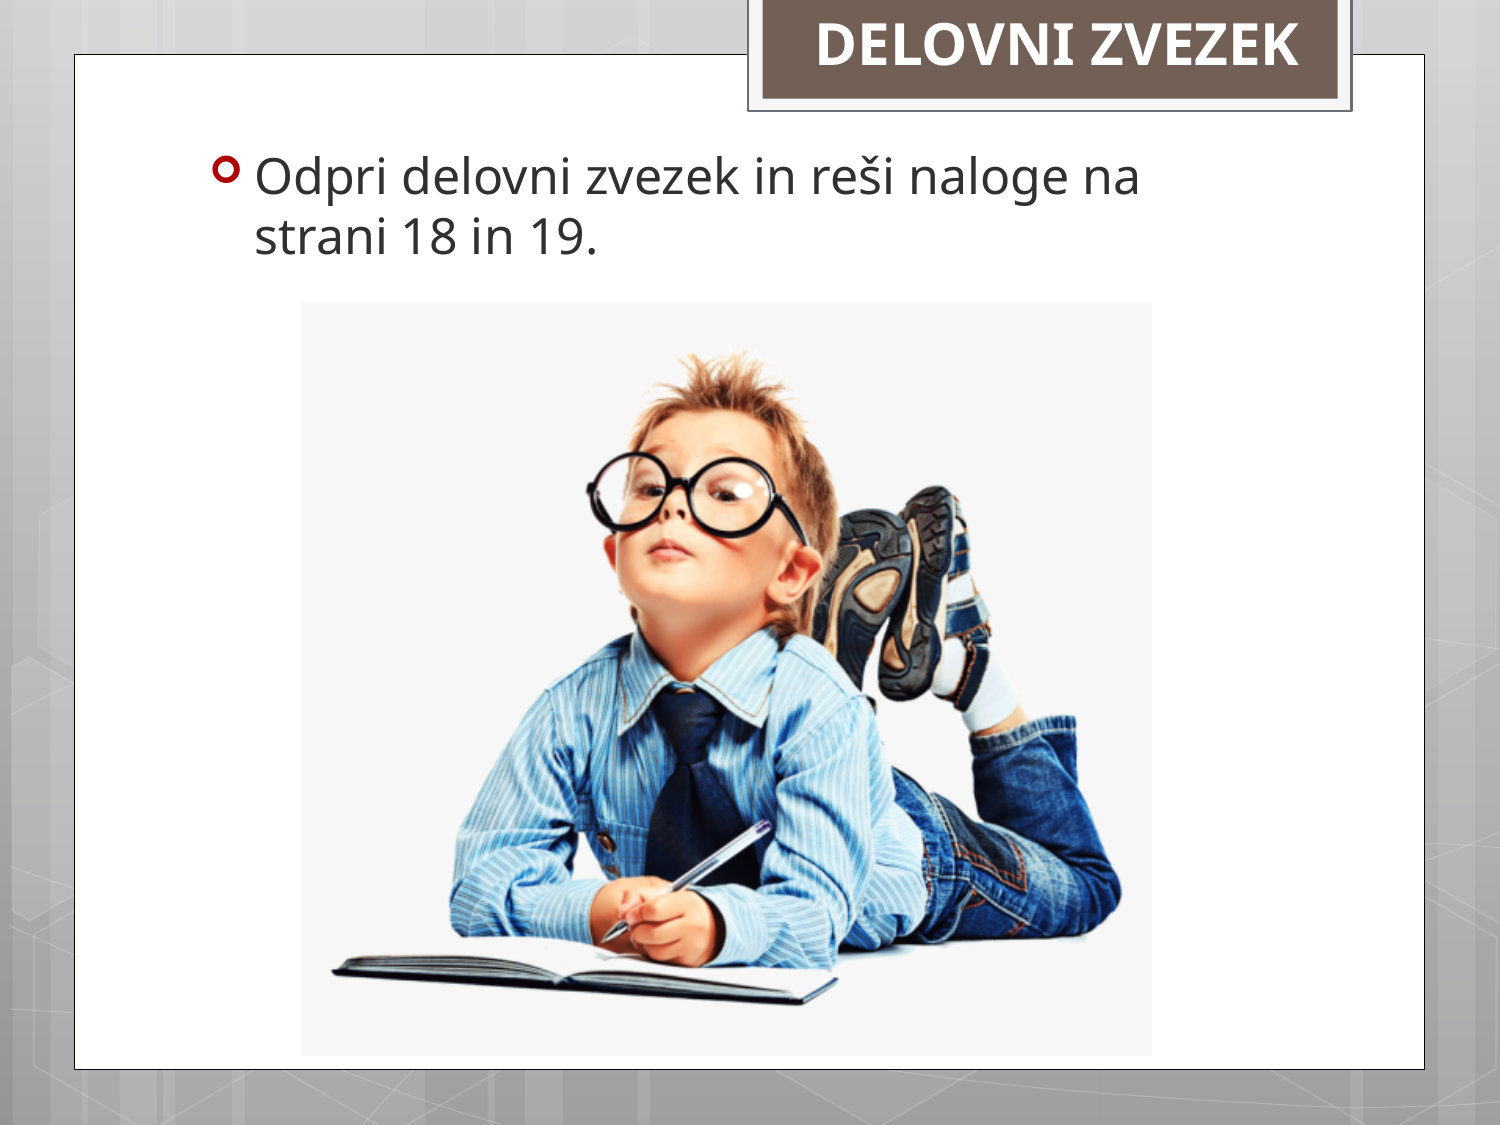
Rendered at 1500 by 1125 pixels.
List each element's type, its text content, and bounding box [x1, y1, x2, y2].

picture [300, 302, 1152, 1056]
list Odpri delovni zvezek in reši naloge na strani 18 in 19. [183, 137, 1295, 713]
text_box DELOVNI ZVEZEK [785, 0, 1329, 85]
